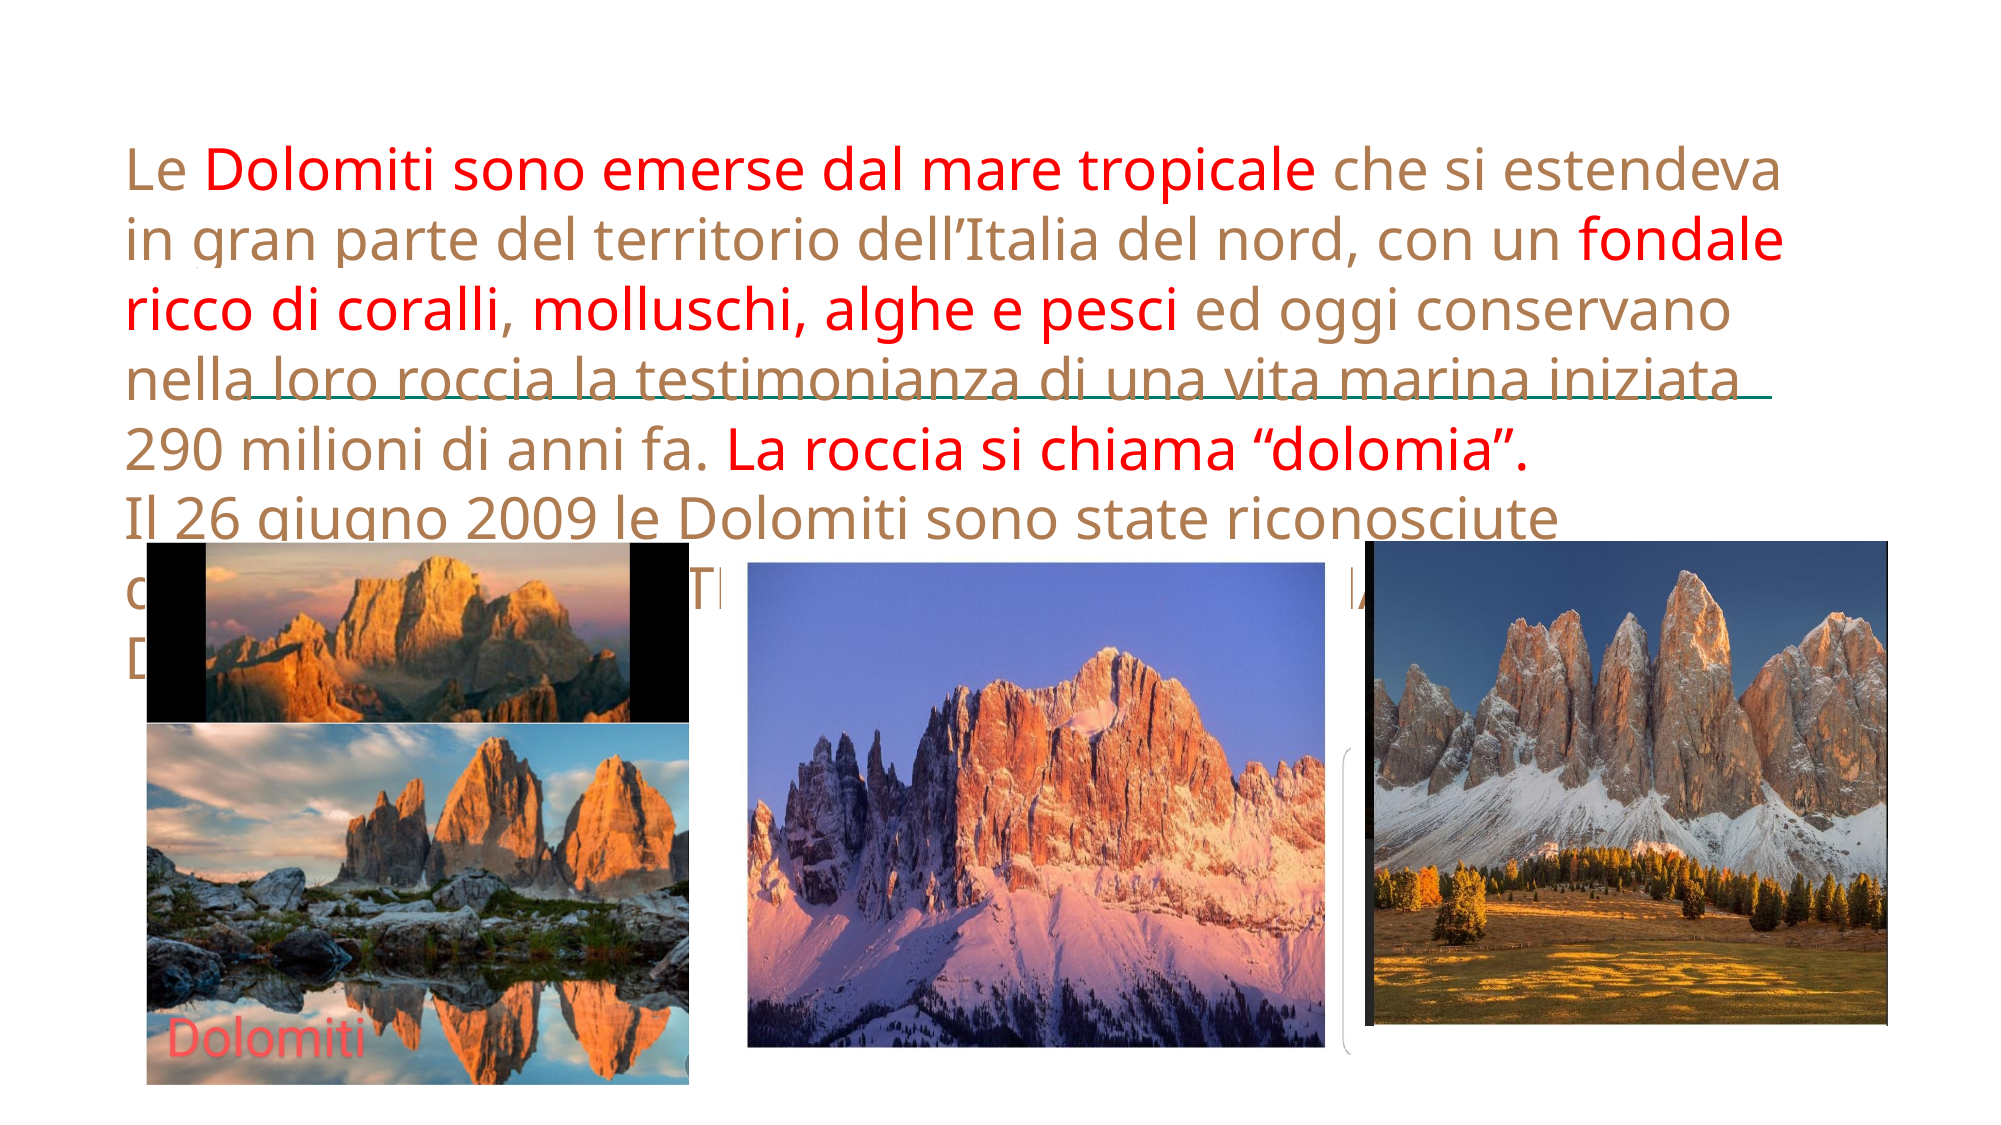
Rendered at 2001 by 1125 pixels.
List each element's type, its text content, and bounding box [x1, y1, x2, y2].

picture [721, 541, 1352, 1056]
title Le Dolomiti sono emerse dal mare tropicale che si estendeva in gran parte del territorio dell’Italia del nord, con un fondale ricco di coralli, molluschi, alghe e pesci ed oggi conservano nella loro roccia la testimonianza di una vita marina iniziata 290 milioni di anni fa. La roccia si chiama “dolomia”. Il 26 giugno 2009 le Dolomiti sono state riconosciute dall’Unesco come PATRIMONIO MONDIALE NATURALE DELL’UMANITA’. [109, 125, 1855, 708]
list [145, 541, 690, 1086]
picture [1365, 541, 1888, 1026]
